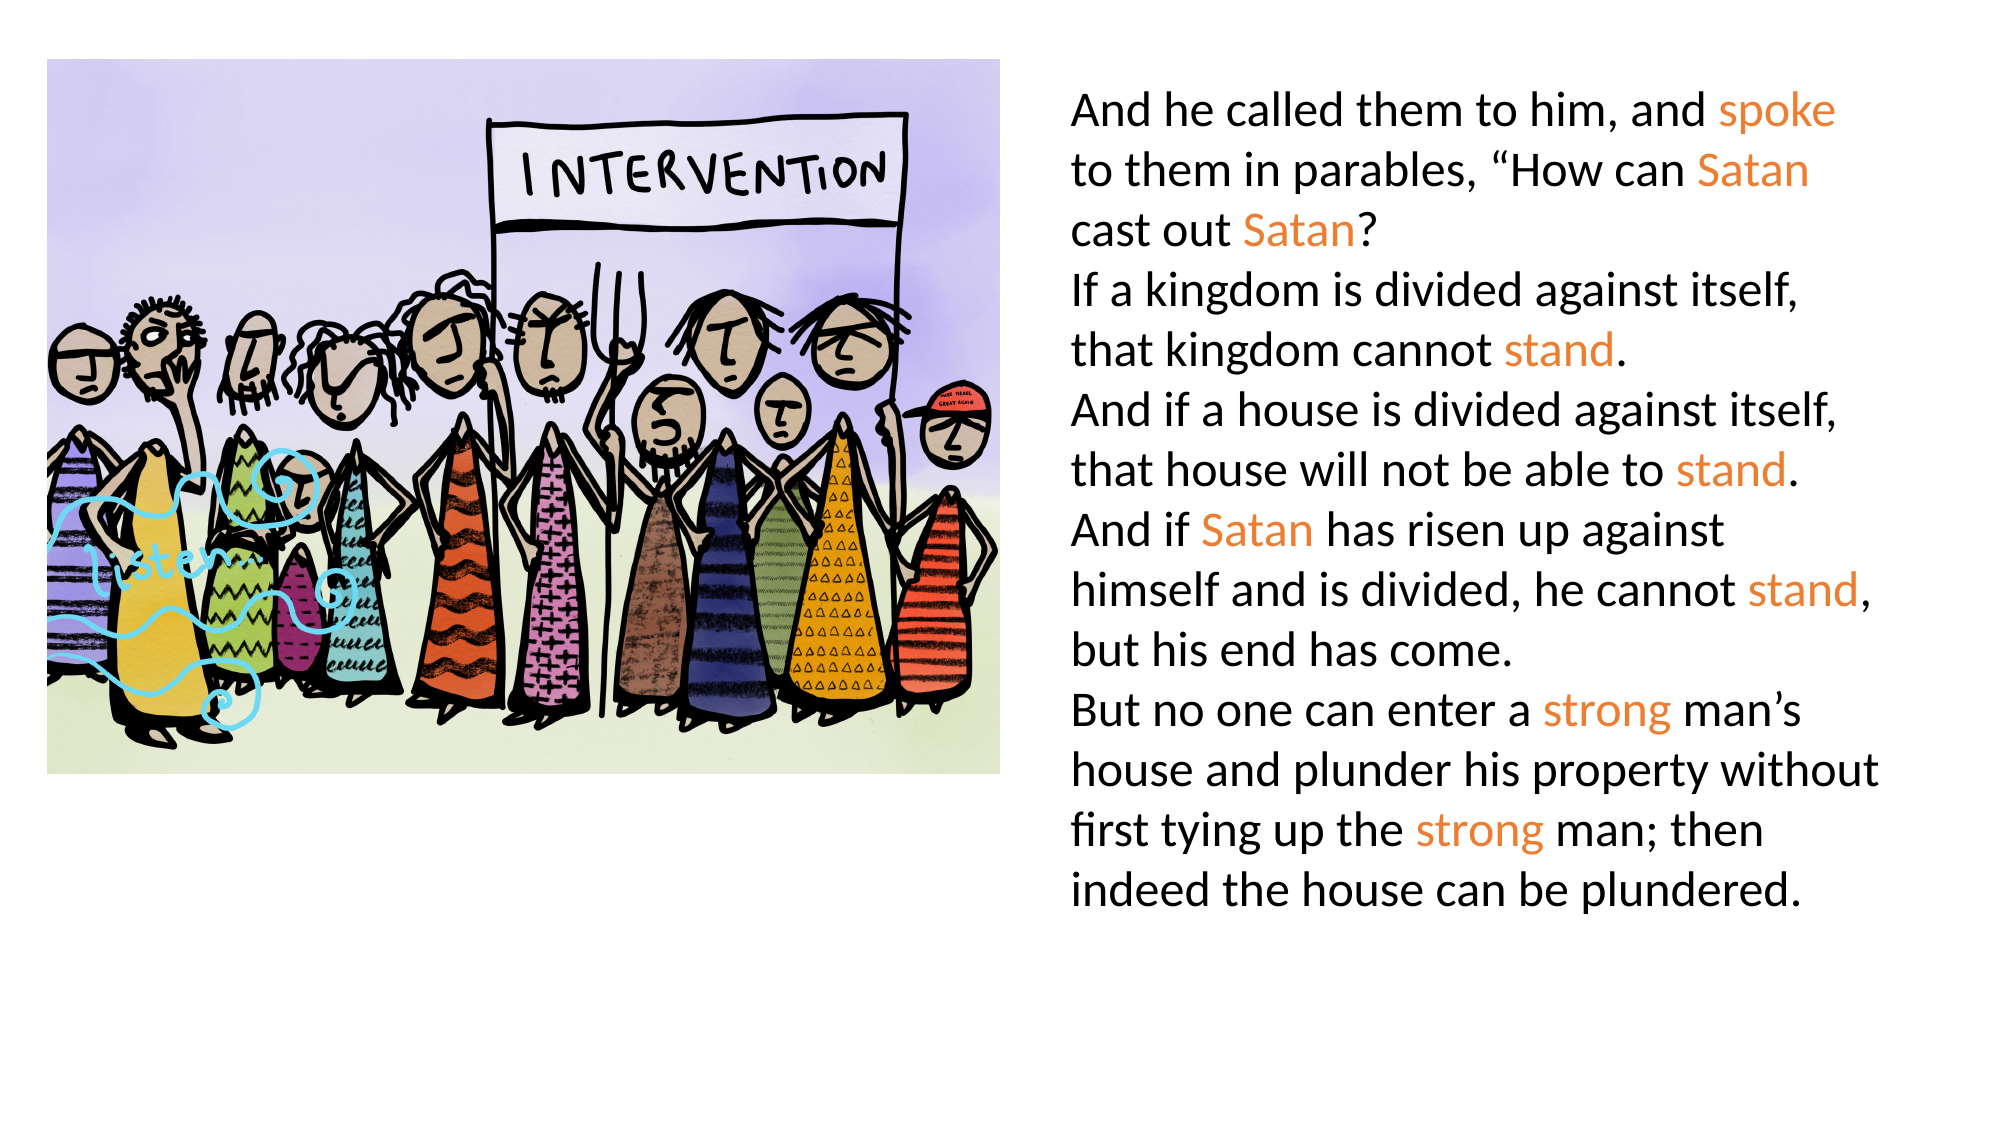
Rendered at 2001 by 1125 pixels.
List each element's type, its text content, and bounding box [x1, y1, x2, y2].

text_box And he called them to him, and spoke to them in parables, “How can Satan cast out Satan? If a kingdom is divided against itself, that kingdom cannot stand. And if a house is divided against itself, that house will not be able to stand. And if Satan has risen up against himself and is divided, he cannot stand, but his end has come. But no one can enter a strong man’s house and plunder his property without first tying up the strong man; then indeed the house can be plundered. [1055, 69, 1899, 925]
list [47, 59, 1000, 774]
